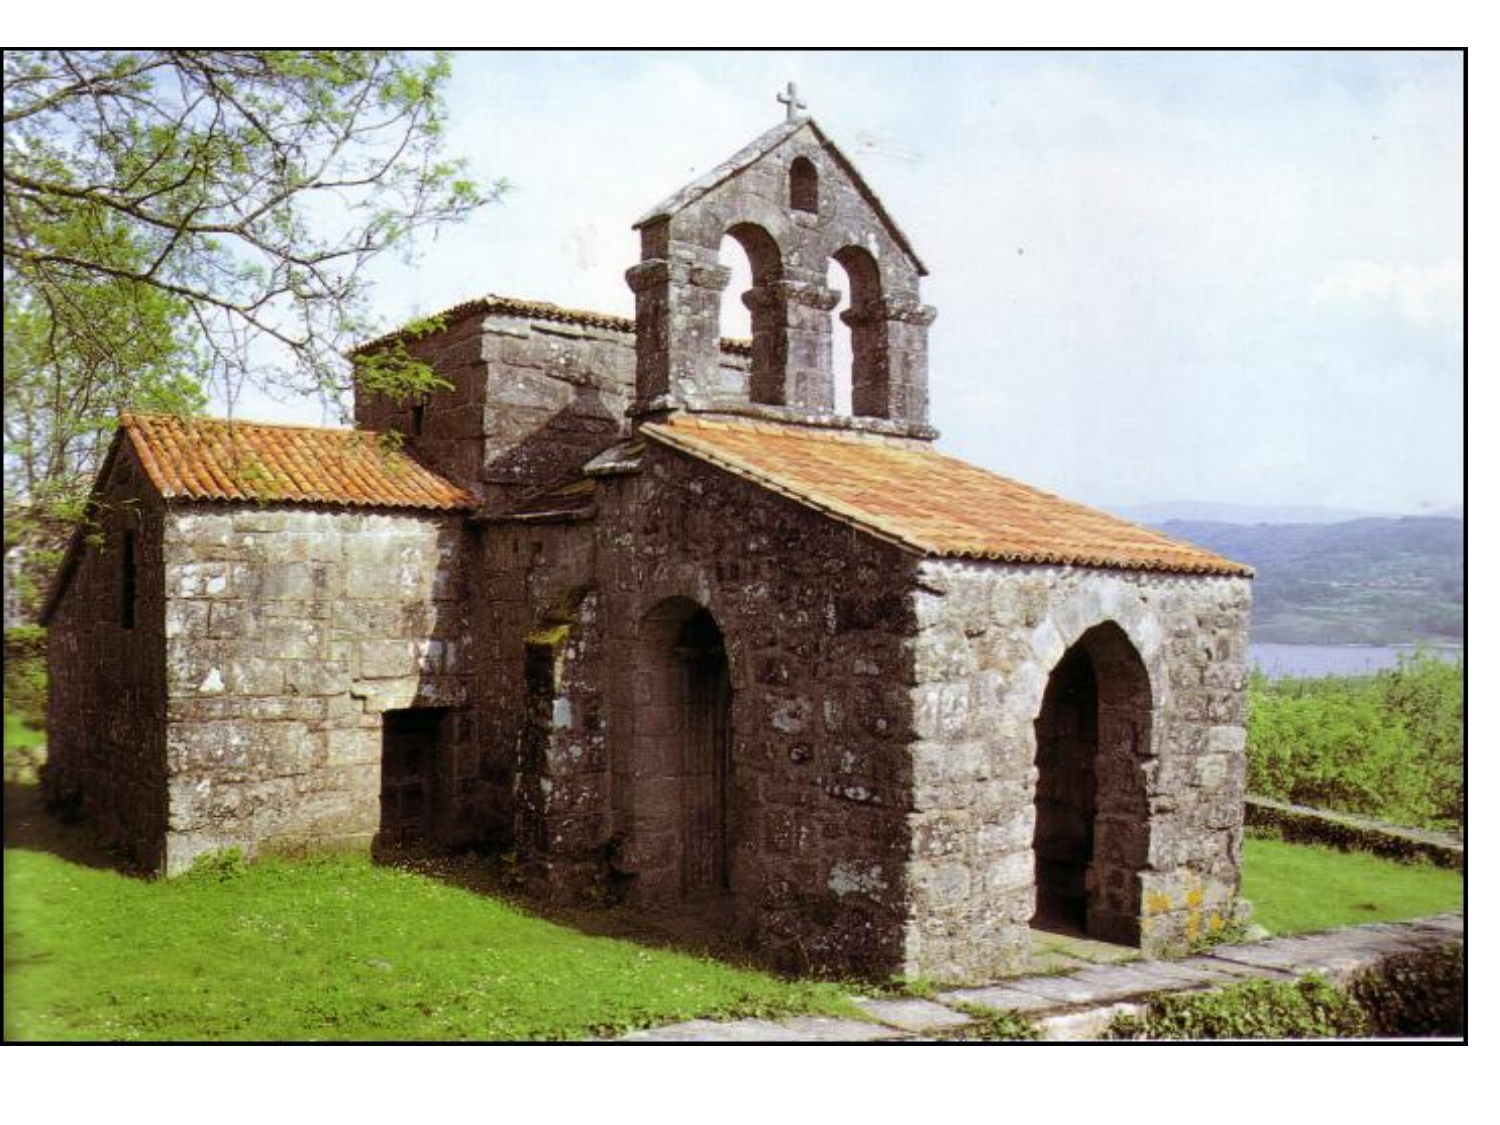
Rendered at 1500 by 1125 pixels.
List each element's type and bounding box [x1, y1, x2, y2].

picture [0, 46, 1468, 1047]
